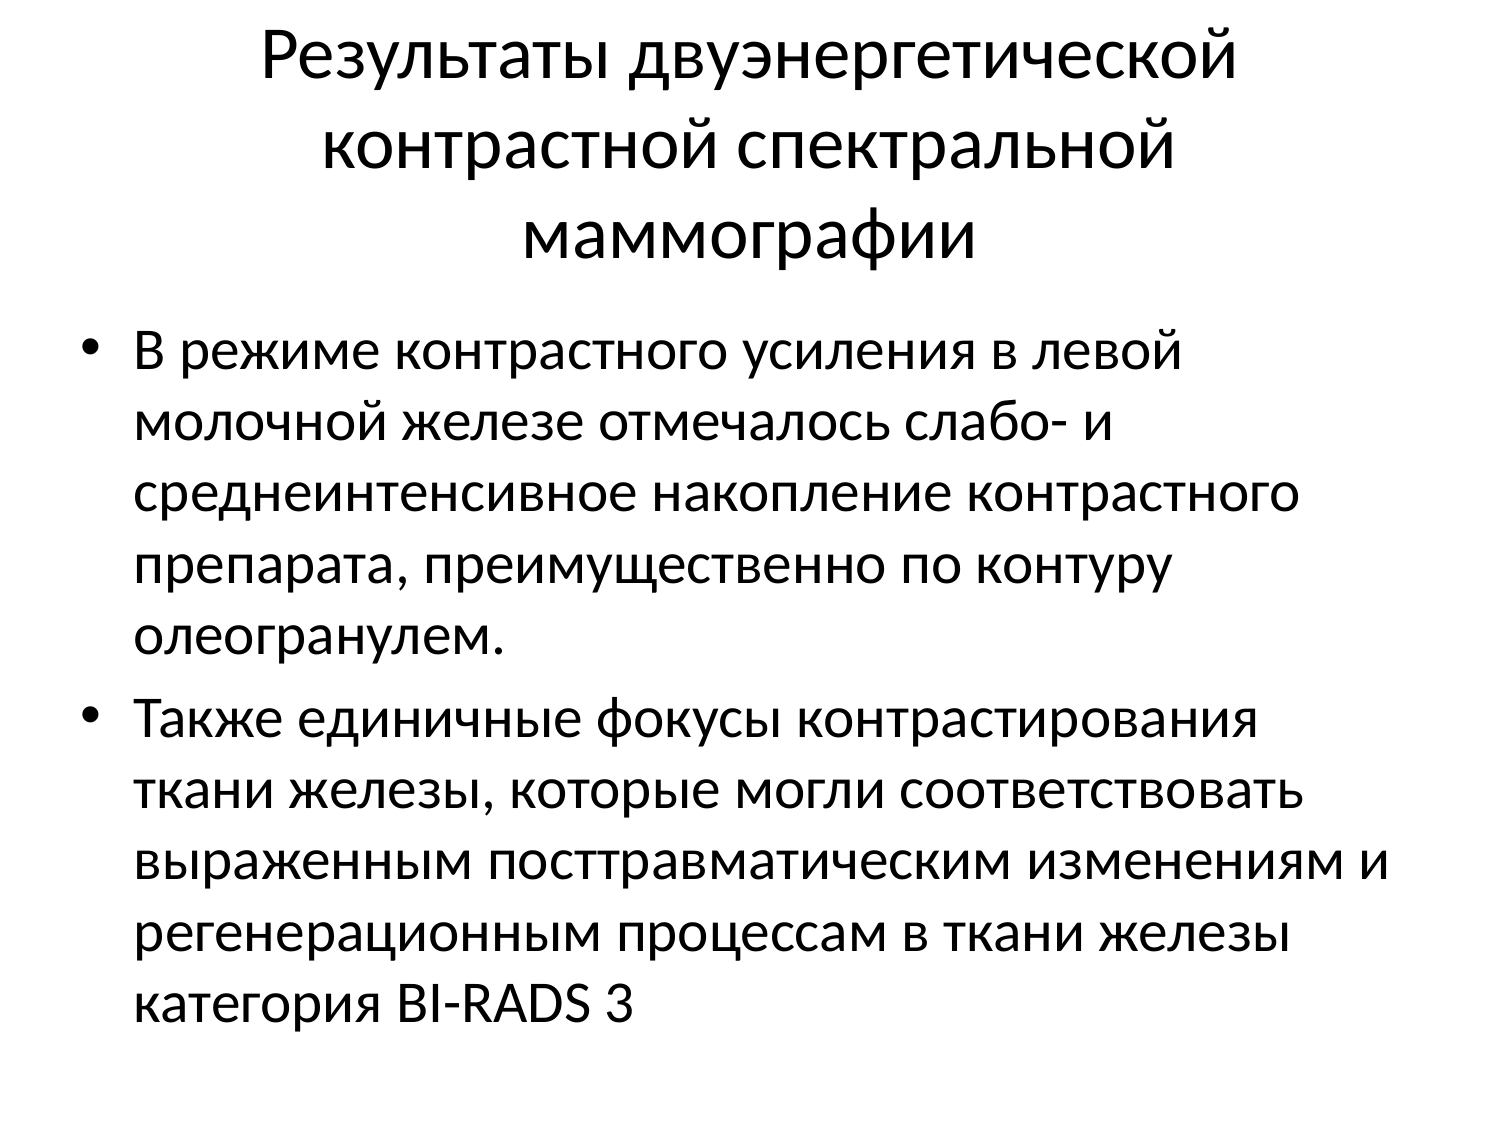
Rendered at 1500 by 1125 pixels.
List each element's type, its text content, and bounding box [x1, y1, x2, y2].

title Результаты двуэнергетической контрастной спектральной маммографии [75, 45, 1425, 233]
list В режиме контрастного усиления в левой молочной железе отмечалось слабо- и среднеинтенсивное накопление контрастного препарата, преимущественно по контуру олеогранулем. Также единичные фокусы контрастирования ткани железы, которые могли соответствовать выраженным посттравматическим изменениям и регенерационным процессам в ткани железы категория BI-RADS 3 [64, 302, 1415, 1046]
